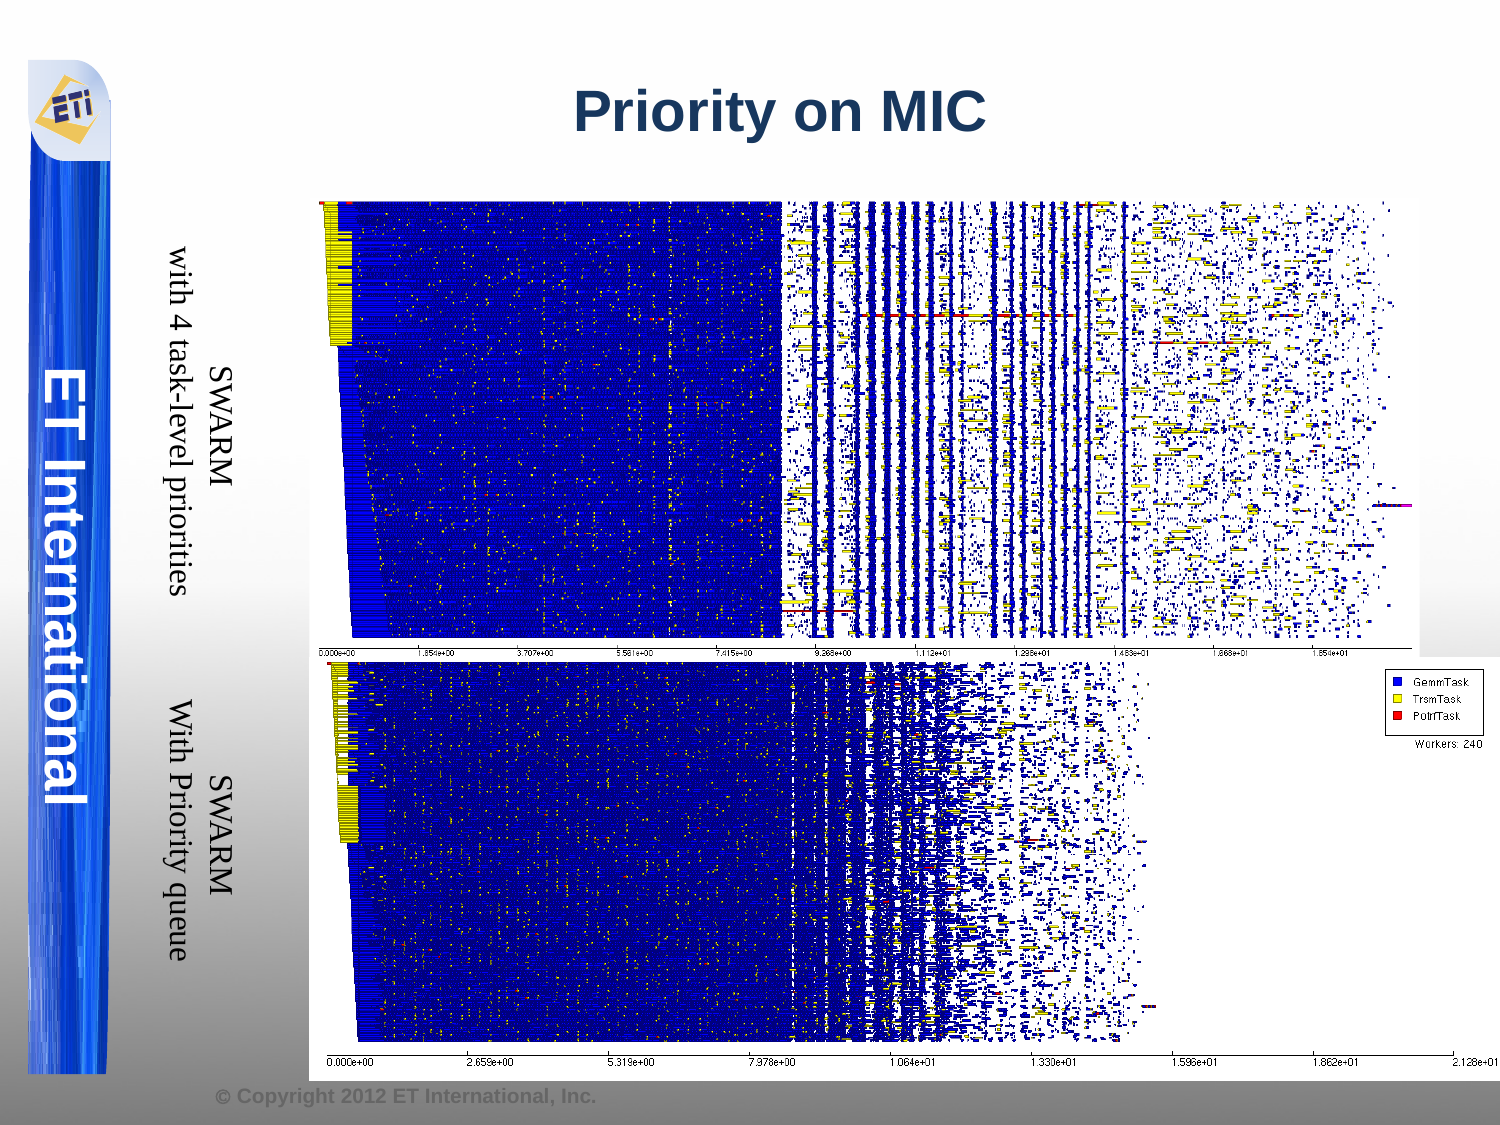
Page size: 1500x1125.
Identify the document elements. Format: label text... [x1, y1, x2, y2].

text_box Priority on MIC [117, 37, 1443, 179]
picture [0, 0, 1500, 1125]
text_box SWARM with 4 task-level priorities [148, 238, 259, 605]
text_box SWARM With Priority queue [148, 690, 259, 971]
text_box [309, 197, 1500, 1082]
